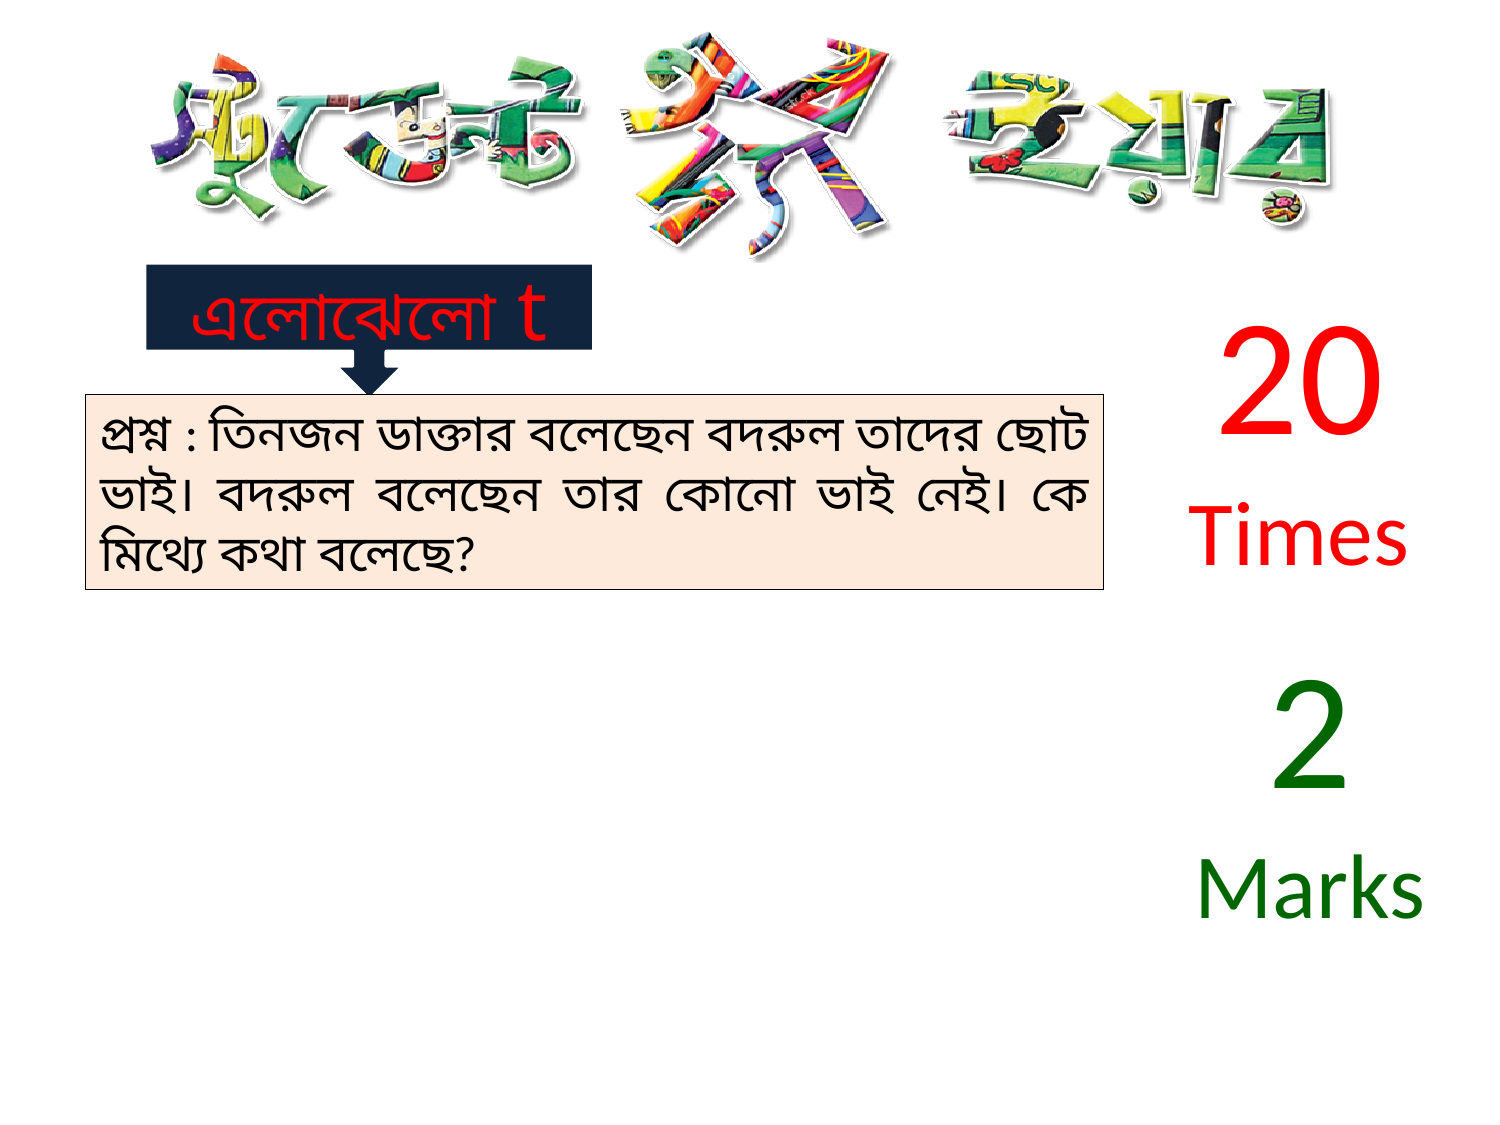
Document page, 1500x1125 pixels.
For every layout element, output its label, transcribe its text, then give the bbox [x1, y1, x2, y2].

text_box প্রশ্ন : তিনজন ডাক্তার বলেছেন বদরুল তাদের ছোট ভাই। বদরুল বলেছেন তার কোনো ভাই নেই। কে মিথ্যে কথা বলেছে? [85, 394, 132, 590]
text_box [137, 24, 1476, 970]
